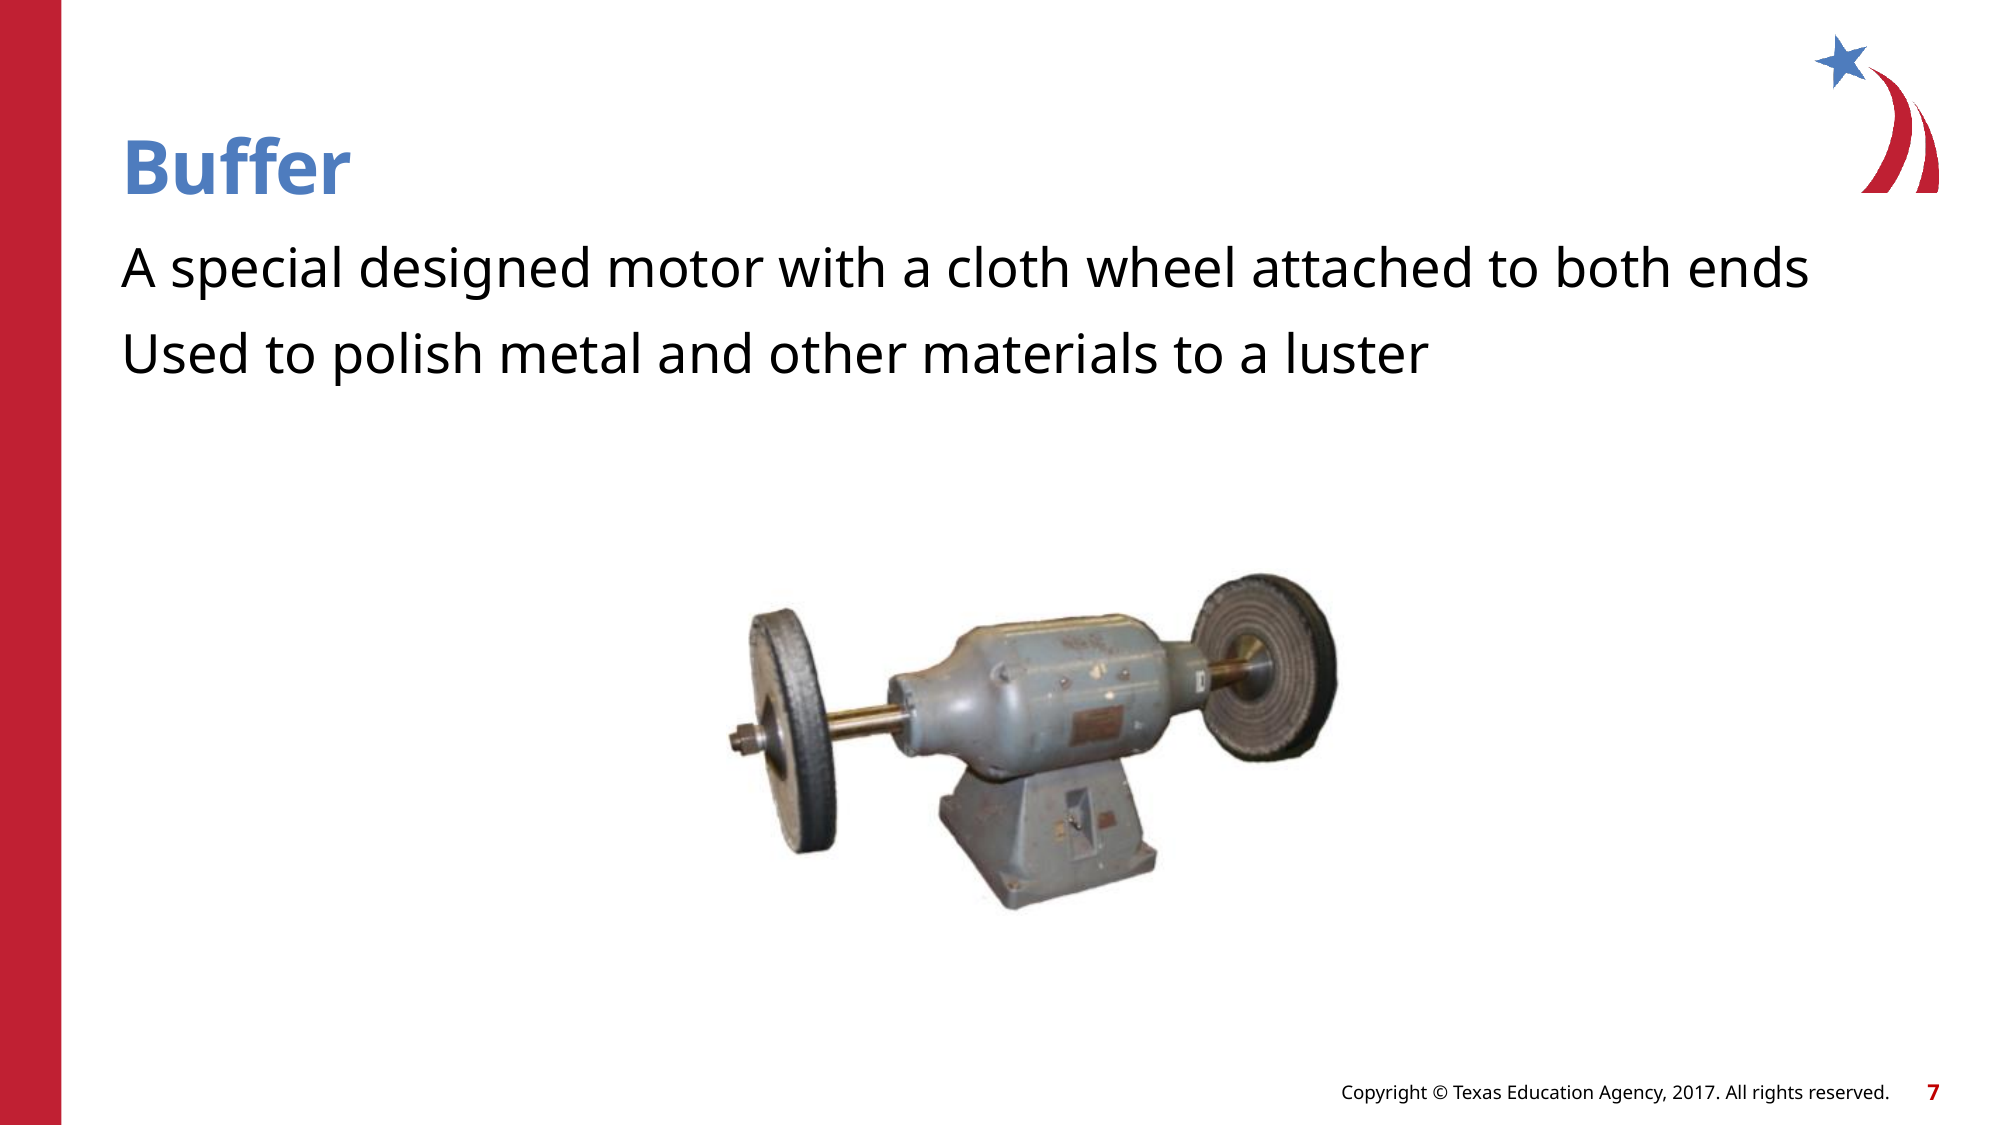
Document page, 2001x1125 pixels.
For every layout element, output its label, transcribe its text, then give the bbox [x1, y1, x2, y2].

picture [1814, 34, 1939, 193]
list A special designed motor with a cloth wheel attached to both ends Used to polish metal and other materials to a luster [121, 233, 1936, 1010]
title Buffer [121, 66, 1772, 211]
picture [726, 568, 1347, 916]
